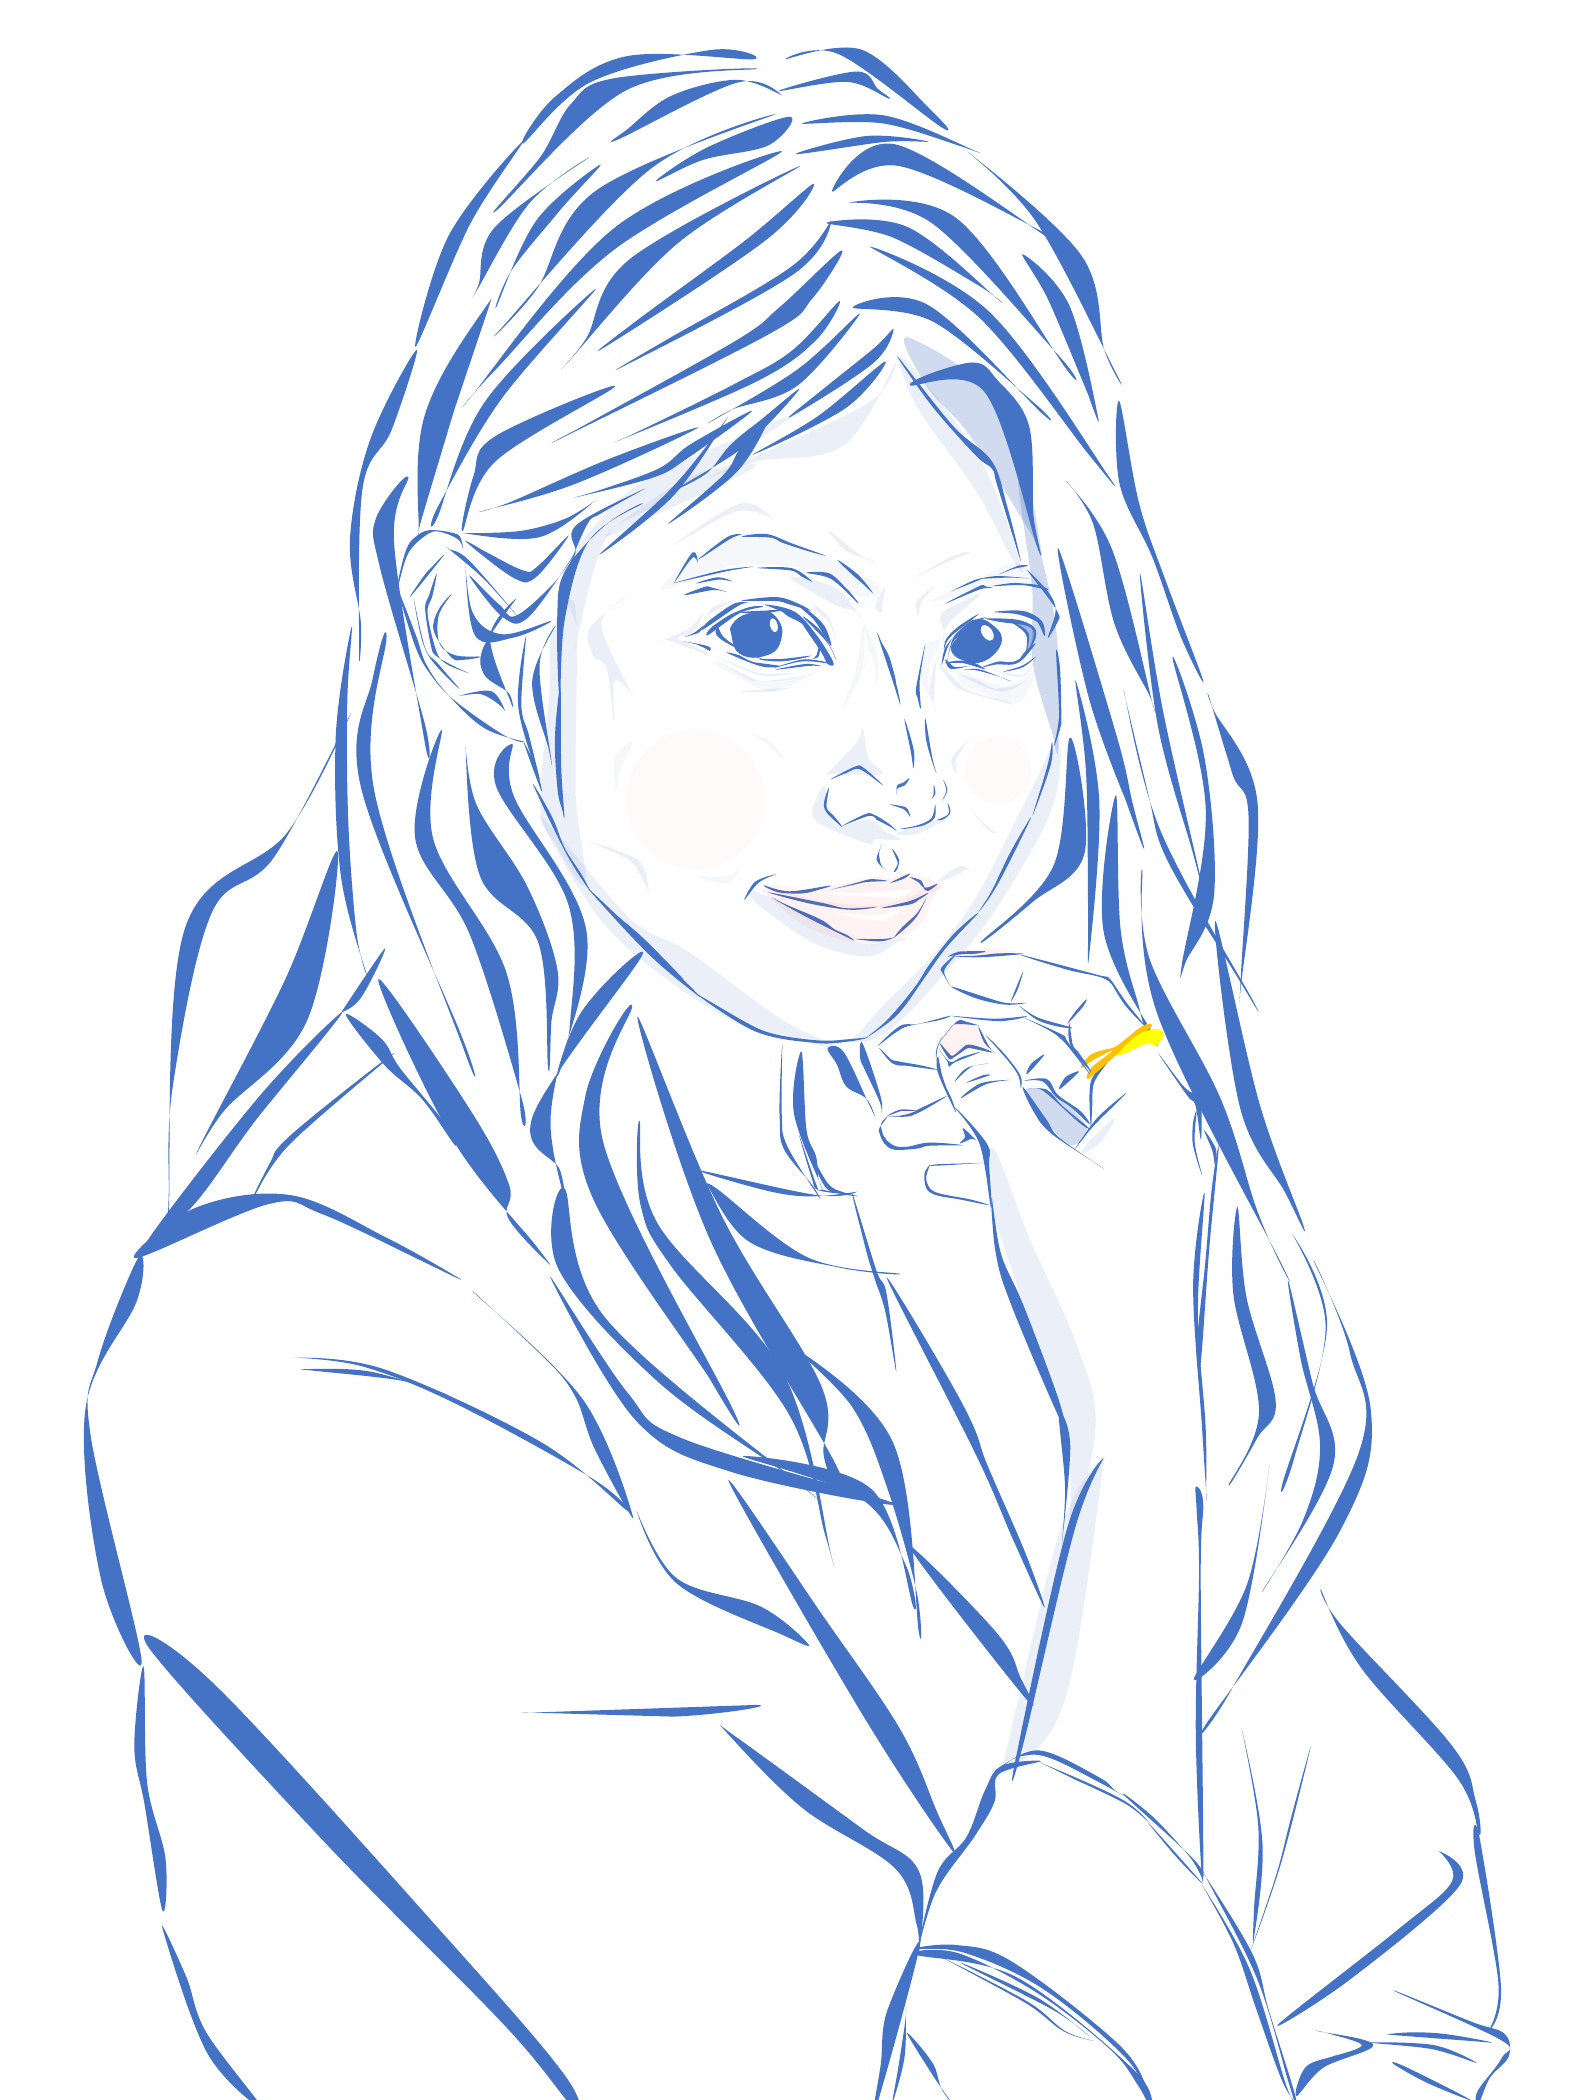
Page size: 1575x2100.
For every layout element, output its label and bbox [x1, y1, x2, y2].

text_box [799, 113, 929, 129]
text_box [554, 67, 761, 129]
picture [1, 129, 1575, 2100]
text_box [527, 48, 758, 129]
text_box [784, 46, 950, 129]
text_box [625, 78, 783, 129]
text_box [724, 113, 777, 129]
text_box [778, 70, 892, 100]
text_box [747, 115, 794, 129]
